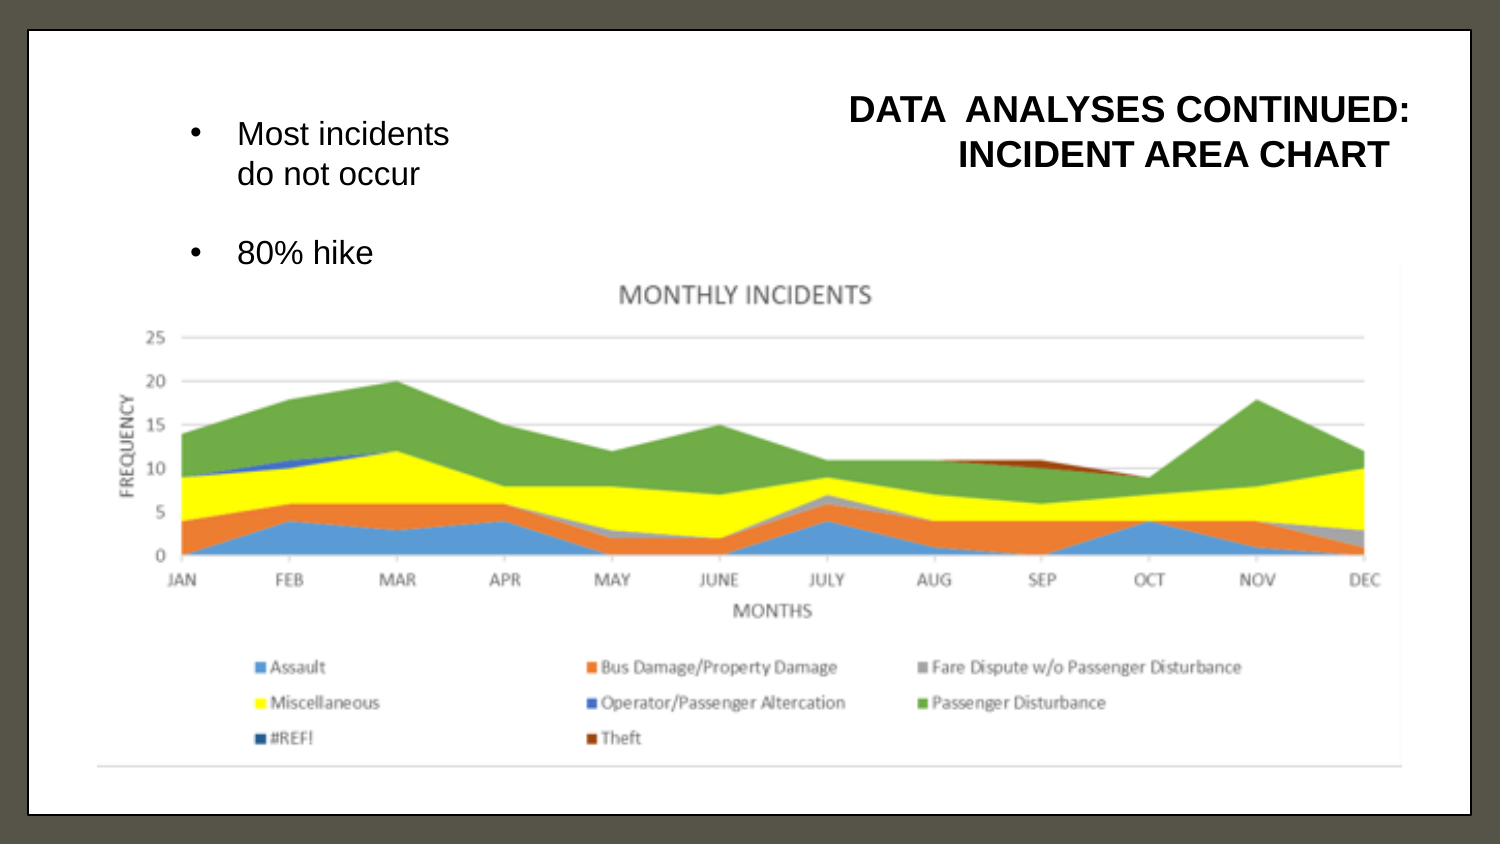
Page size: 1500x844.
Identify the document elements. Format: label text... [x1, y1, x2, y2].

picture [97, 262, 1403, 770]
text_box Most incidents do not occur 80% hike [175, 104, 466, 261]
text_box Data analyses Continued: Incident area chart [676, 77, 1426, 228]
